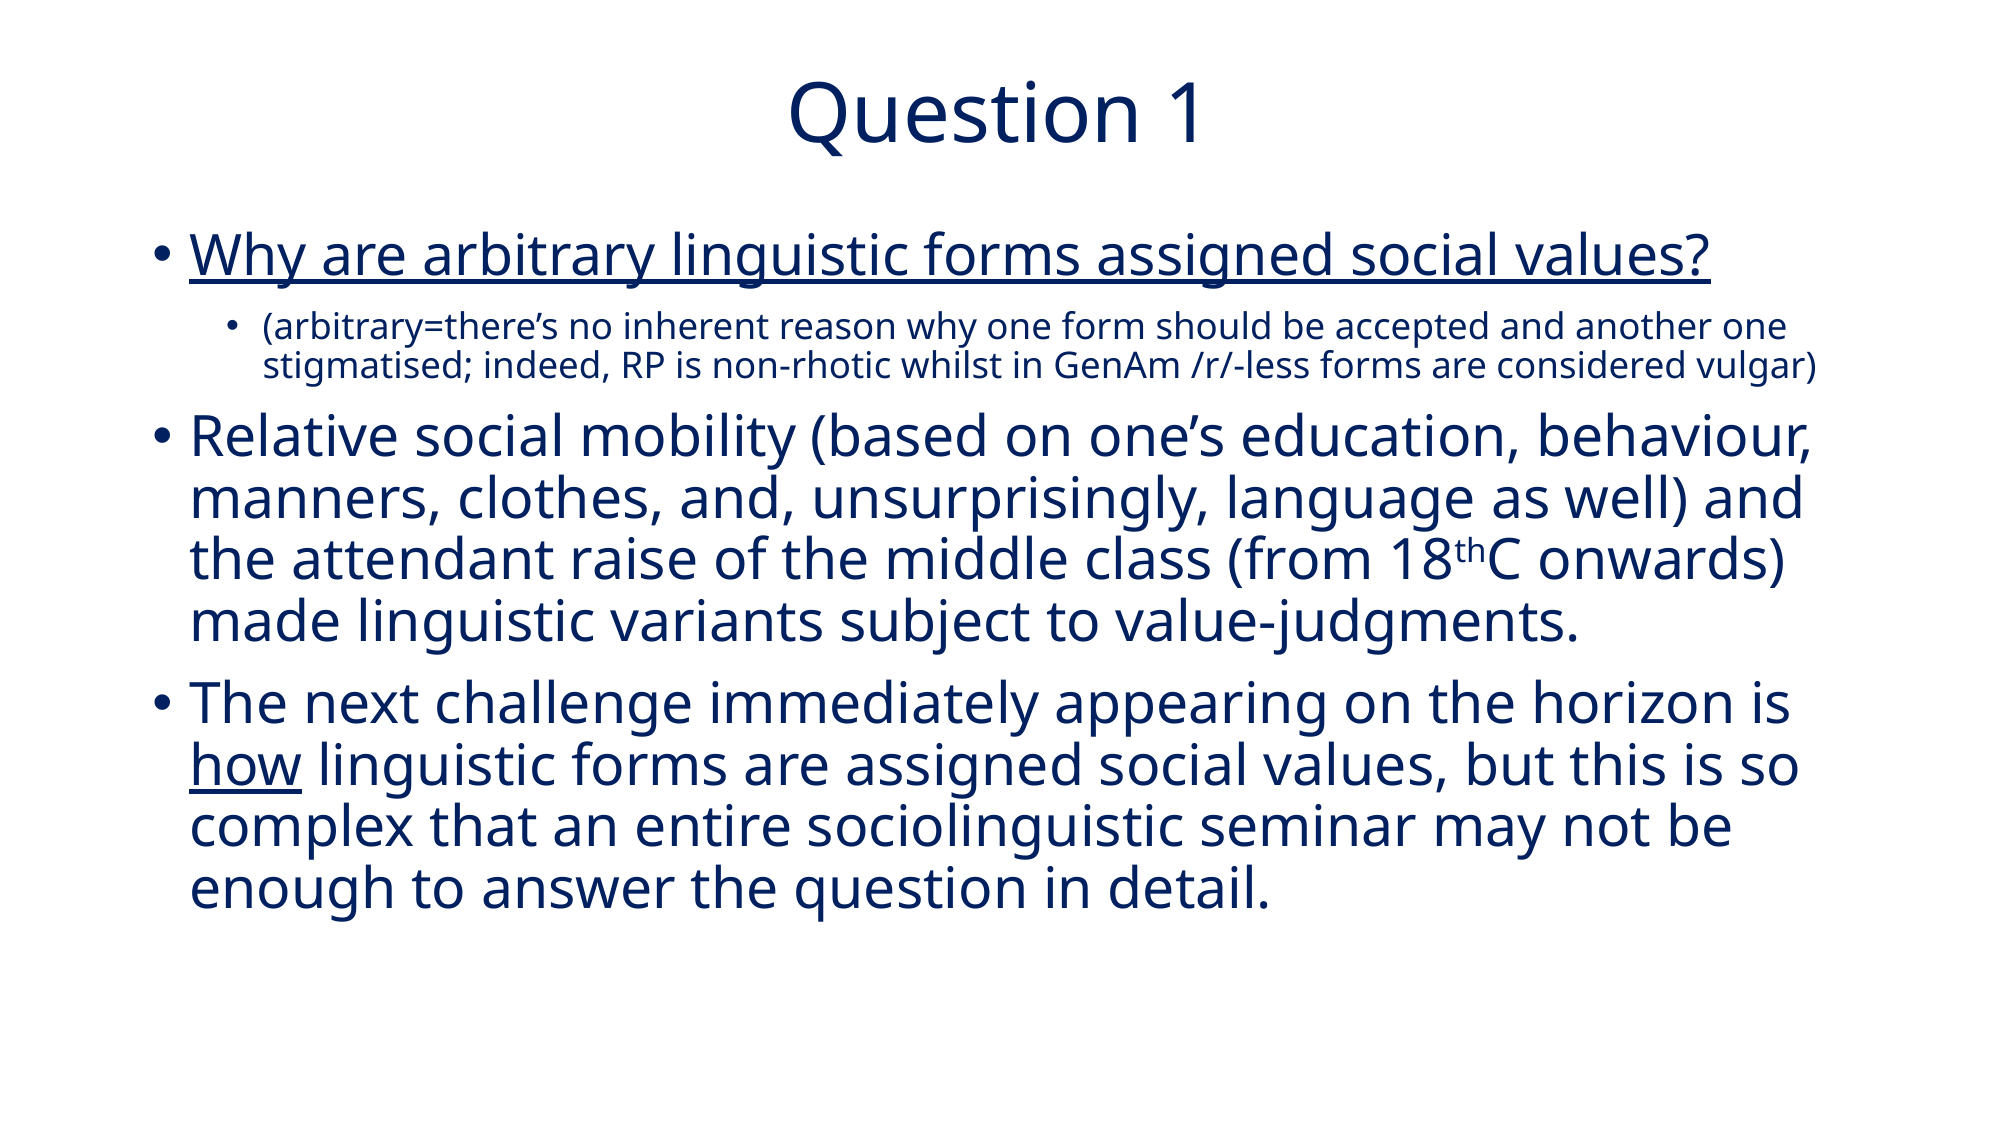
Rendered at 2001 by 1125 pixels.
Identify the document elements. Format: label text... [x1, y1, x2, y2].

list Why are arbitrary linguistic forms assigned social values? (arbitrary=there’s no inherent reason why one form should be accepted and another one stigmatised; indeed, RP is non-rhotic whilst in GenAm /r/-less forms are considered vulgar) Relative social mobility (based on one’s education, behaviour, manners, clothes, and, unsurprisingly, language as well) and the attendant raise of the middle class (from 18thC onwards) made linguistic variants subject to value-judgments. The next challenge immediately appearing on the horizon is how linguistic forms are assigned social values, but this is so complex that an entire sociolinguistic seminar may not be enough to answer the question in detail. [137, 218, 1863, 1014]
title Question 1 [137, 59, 1863, 171]
